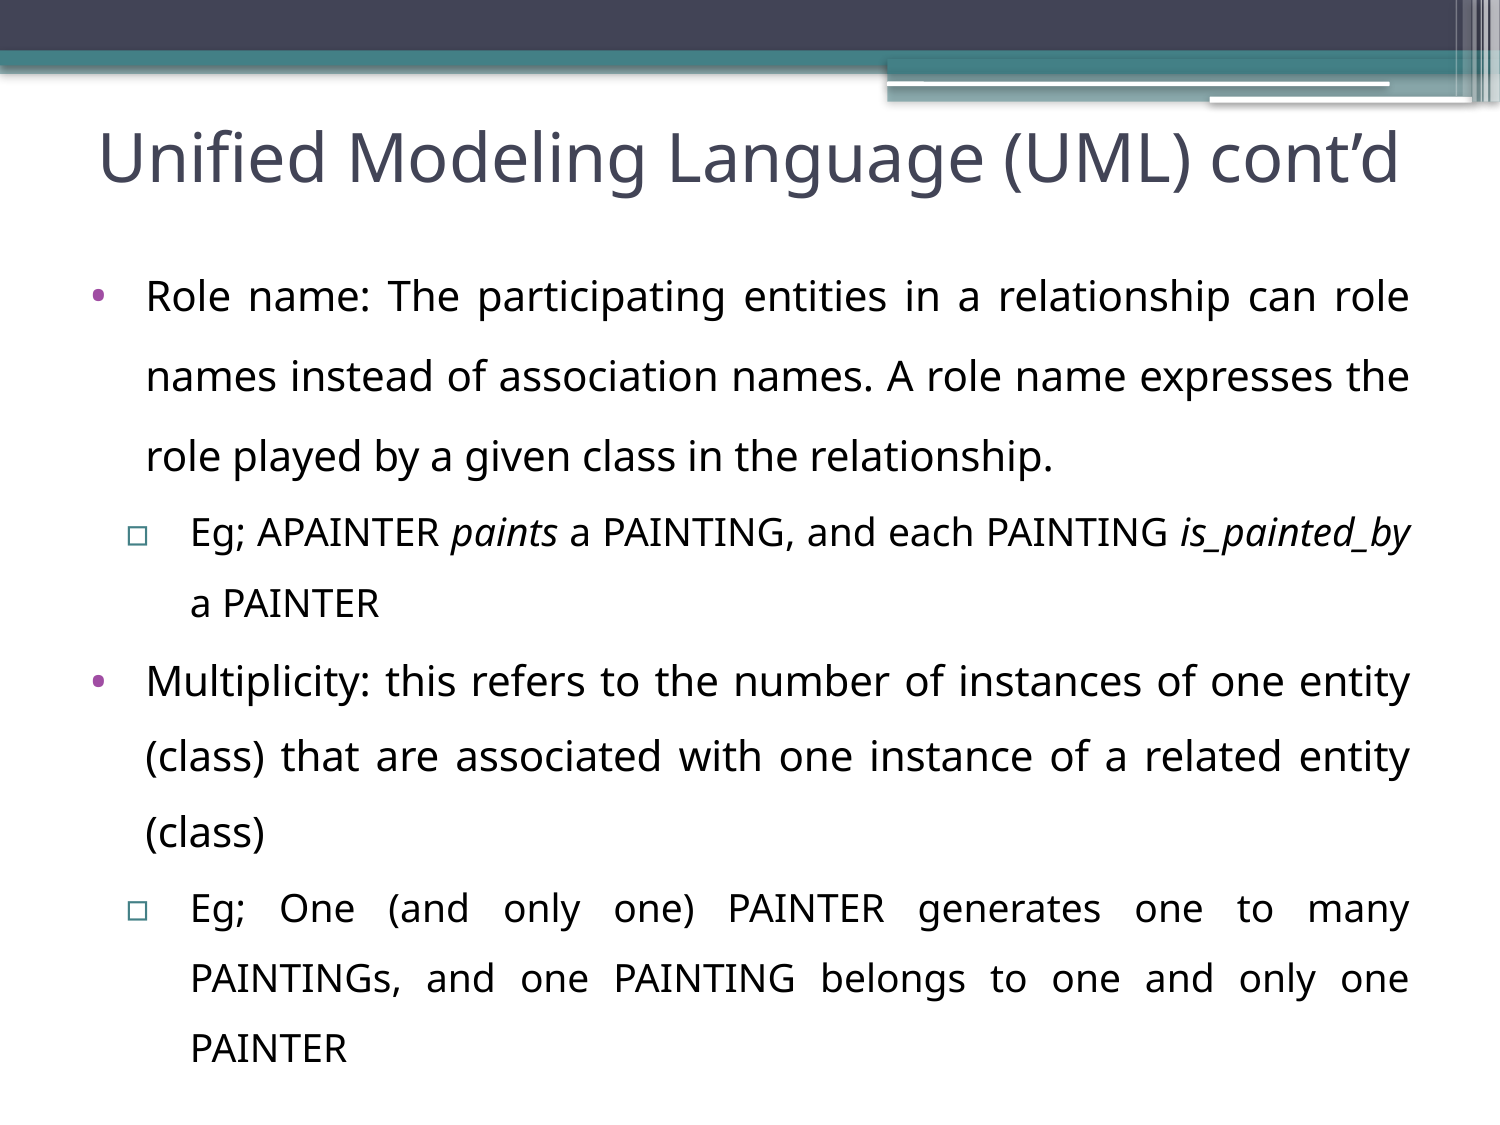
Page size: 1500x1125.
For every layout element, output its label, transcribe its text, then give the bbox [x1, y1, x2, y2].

list Role name: The participating entities in a relationship can role names instead of association names. A role name expresses the role played by a given class in the relationship. Eg; APAINTER paints a PAINTING, and each PAINTING is_painted_by a PAINTER Multiplicity: this refers to the number of instances of one entity (class) that are associated with one instance of a related entity (class) Eg; One (and only one) PAINTER generates one to many PAINTINGs, and one PAINTING belongs to one and only one PAINTER [75, 231, 1425, 1079]
title Unified Modeling Language (UML) cont’d [75, 101, 1425, 209]
